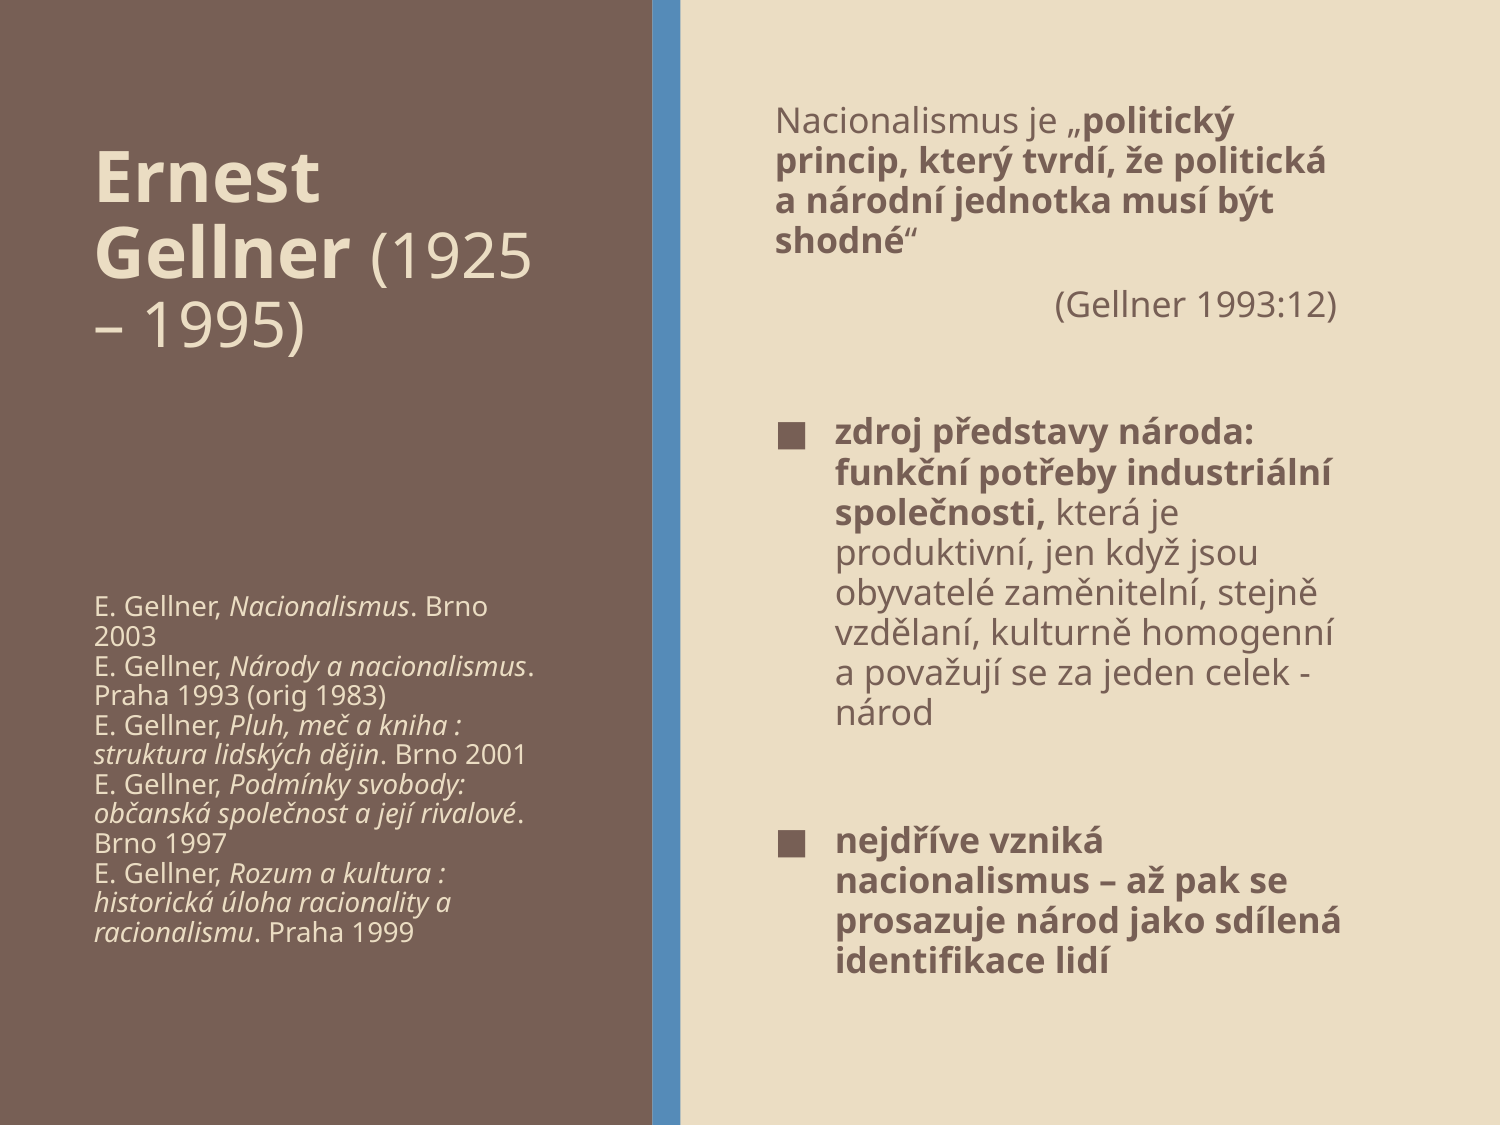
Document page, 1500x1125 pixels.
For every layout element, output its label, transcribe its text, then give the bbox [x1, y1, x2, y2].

text_box [0, 0, 650, 1125]
list Nacionalismus je „politický princip, který tvrdí, že politická a národní jednotka musí být shodné“ (Gellner 1993:12) zdroj představy národa: funkční potřeby industriální společnosti, která je produktivní, jen když jsou obyvatelé zaměnitelní, stejně vzdělaní, kulturně homogenní a považují se za jeden celek - národ nejdříve vzniká nacionalismus – až pak se prosazuje národ jako sdílená identifikace lidí [759, 90, 1362, 994]
text_box [650, 0, 683, 1125]
title Ernest Gellner (1925 – 1995) E. Gellner, Nacionalismus. Brno 2003 E. Gellner, Národy a nacionalismus. Praha 1993 (orig 1983) E. Gellner, Pluh, meč a kniha : struktura lidských dějin. Brno 2001 E. Gellner, Podmínky svobody: občanská společnost a její rivalové. Brno 1997 E. Gellner, Rozum a kultura : historická úloha racionality a racionalismu. Praha 1999 [78, 129, 574, 994]
